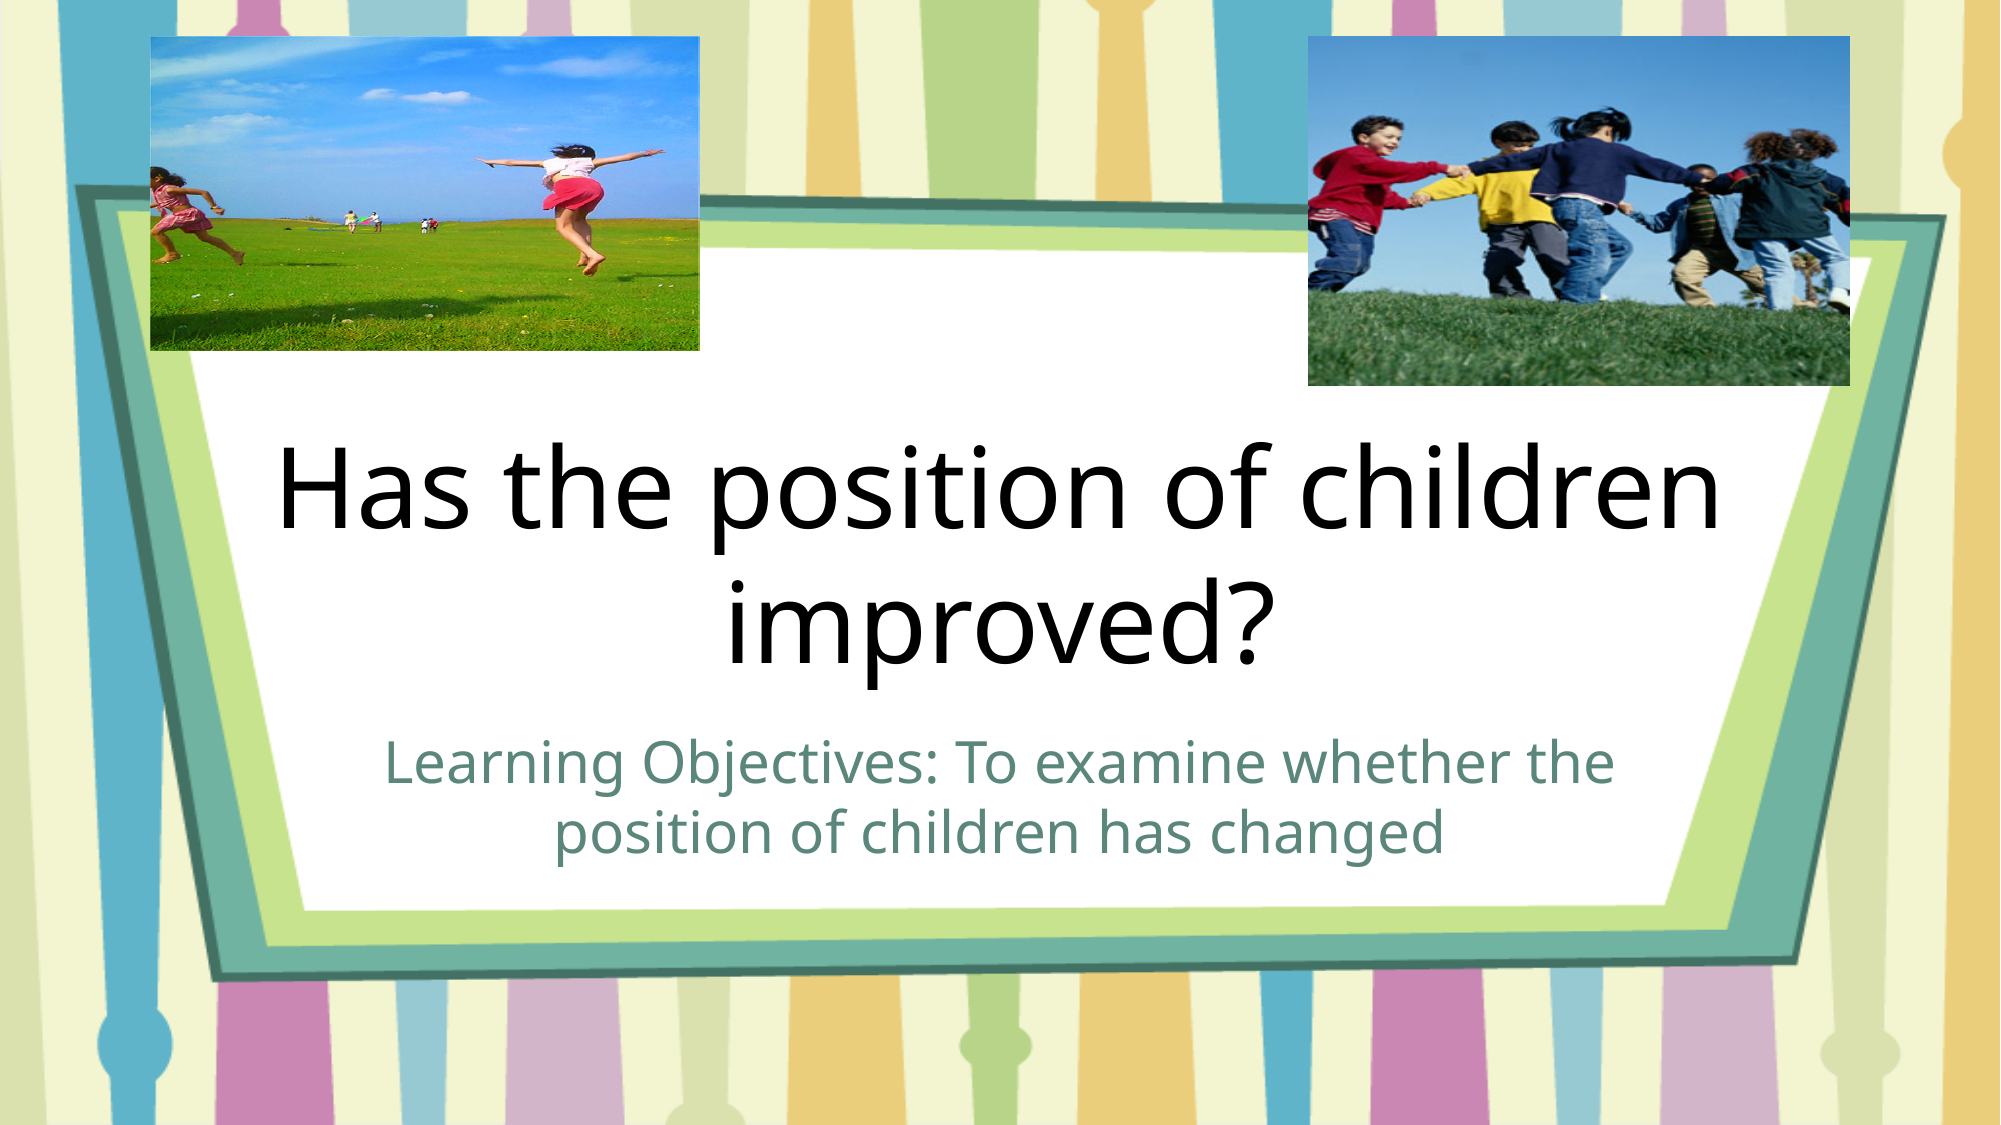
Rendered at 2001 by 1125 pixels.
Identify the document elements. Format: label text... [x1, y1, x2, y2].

picture [0, 0, 2000, 1125]
title Has the position of children improved? [150, 430, 1850, 673]
subtitle Learning Objectives: To examine whether the position of children has changed [300, 717, 1700, 1006]
